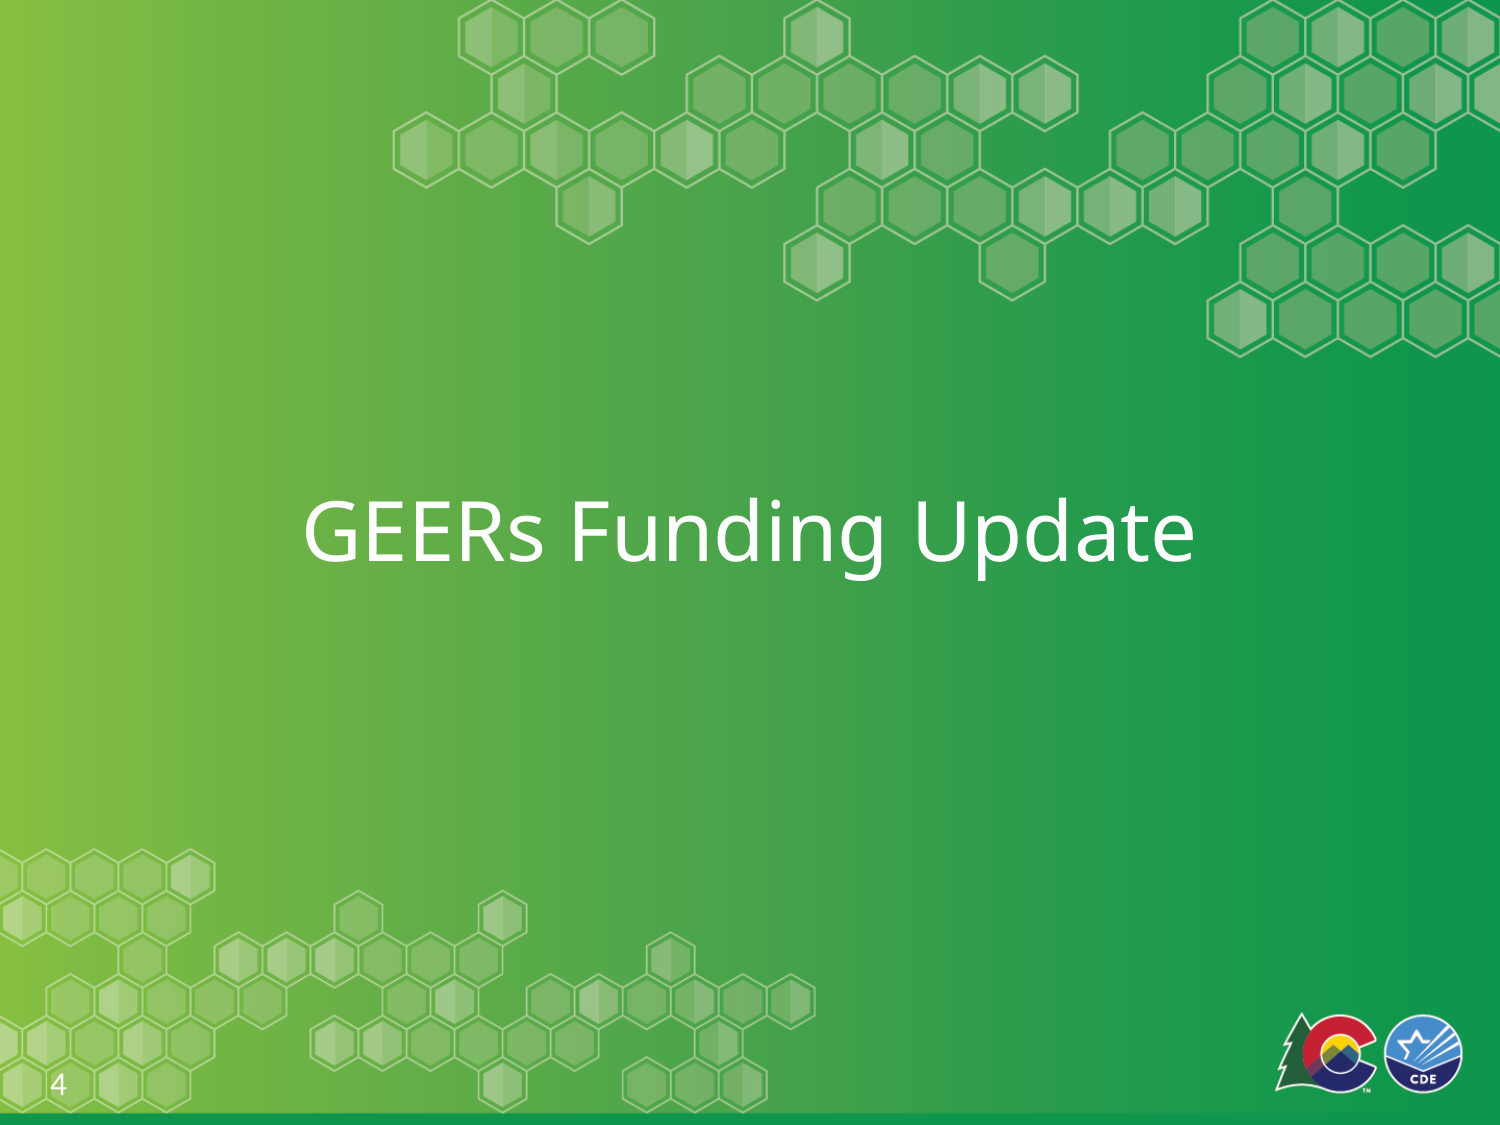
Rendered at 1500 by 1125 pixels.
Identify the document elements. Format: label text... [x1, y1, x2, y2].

picture [0, 0, 1500, 1125]
slide_number 4 [35, 1054, 373, 1115]
title GEERs Funding Update [112, 482, 1388, 810]
